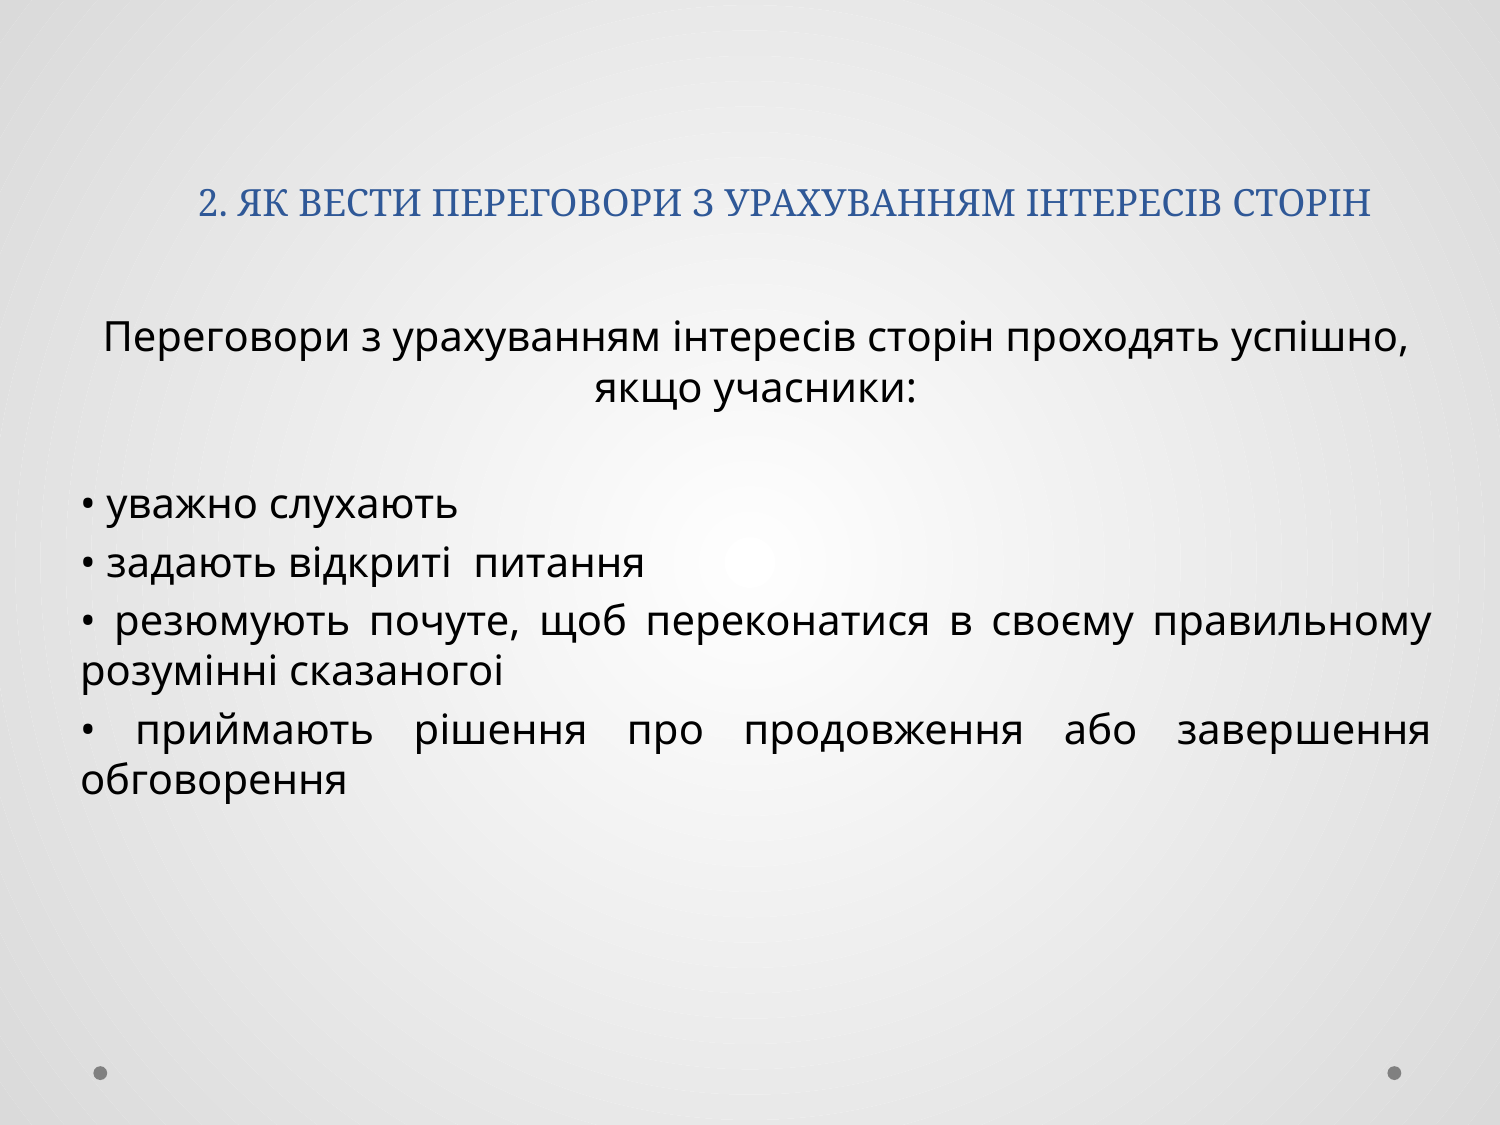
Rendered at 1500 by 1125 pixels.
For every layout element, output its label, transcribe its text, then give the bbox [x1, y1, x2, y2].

title 2. ЯК ВЕСТИ ПЕРЕГОВОРИ З УРАХУВАННЯМ ІНТЕРЕСІВ СТОРІН [112, 99, 1388, 232]
subtitle Переговори з урахуванням інтересів сторін проходять успішно, якщо учасники: • уважно слухають • задають відкриті питання • резюмують почуте, щоб переконатися в своєму правильному розумінні сказаногоі • приймають рішення про продовження або завершення обговорення [64, 302, 1447, 1094]
